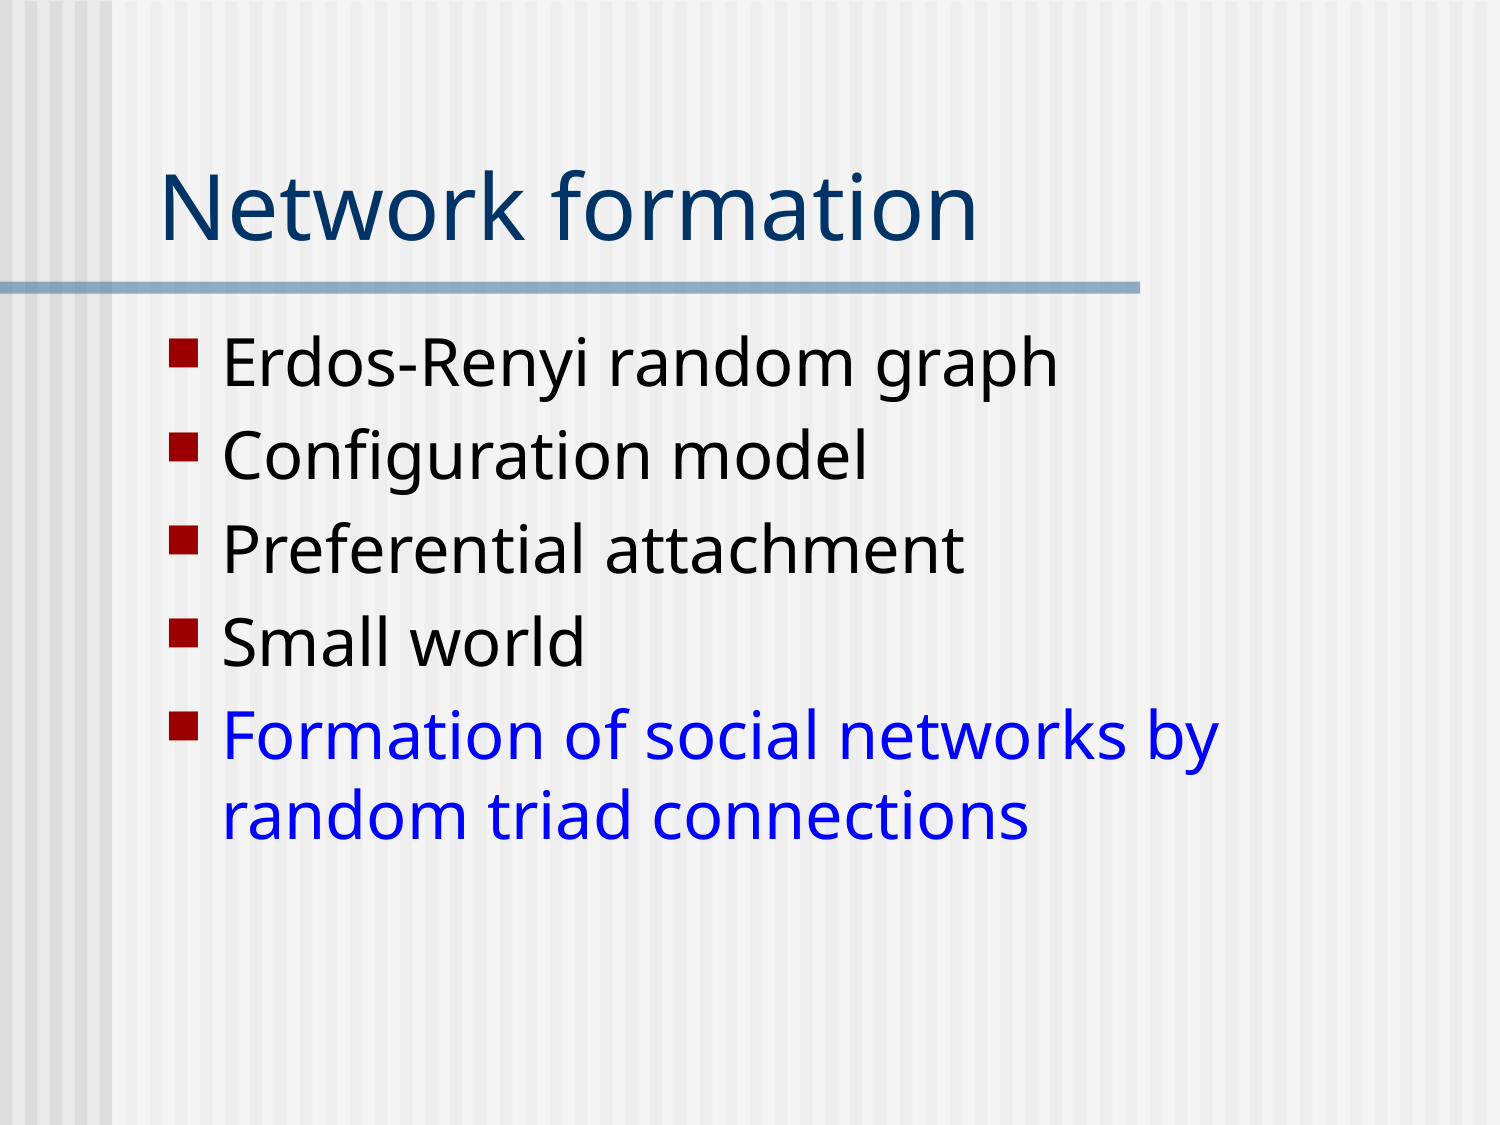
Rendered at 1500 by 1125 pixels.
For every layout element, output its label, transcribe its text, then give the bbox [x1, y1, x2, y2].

title Network formation [142, 139, 1483, 267]
list Erdos-Renyi random graph Configuration model Preferential attachment Small world Formation of social networks by random triad connections [149, 312, 1481, 1001]
